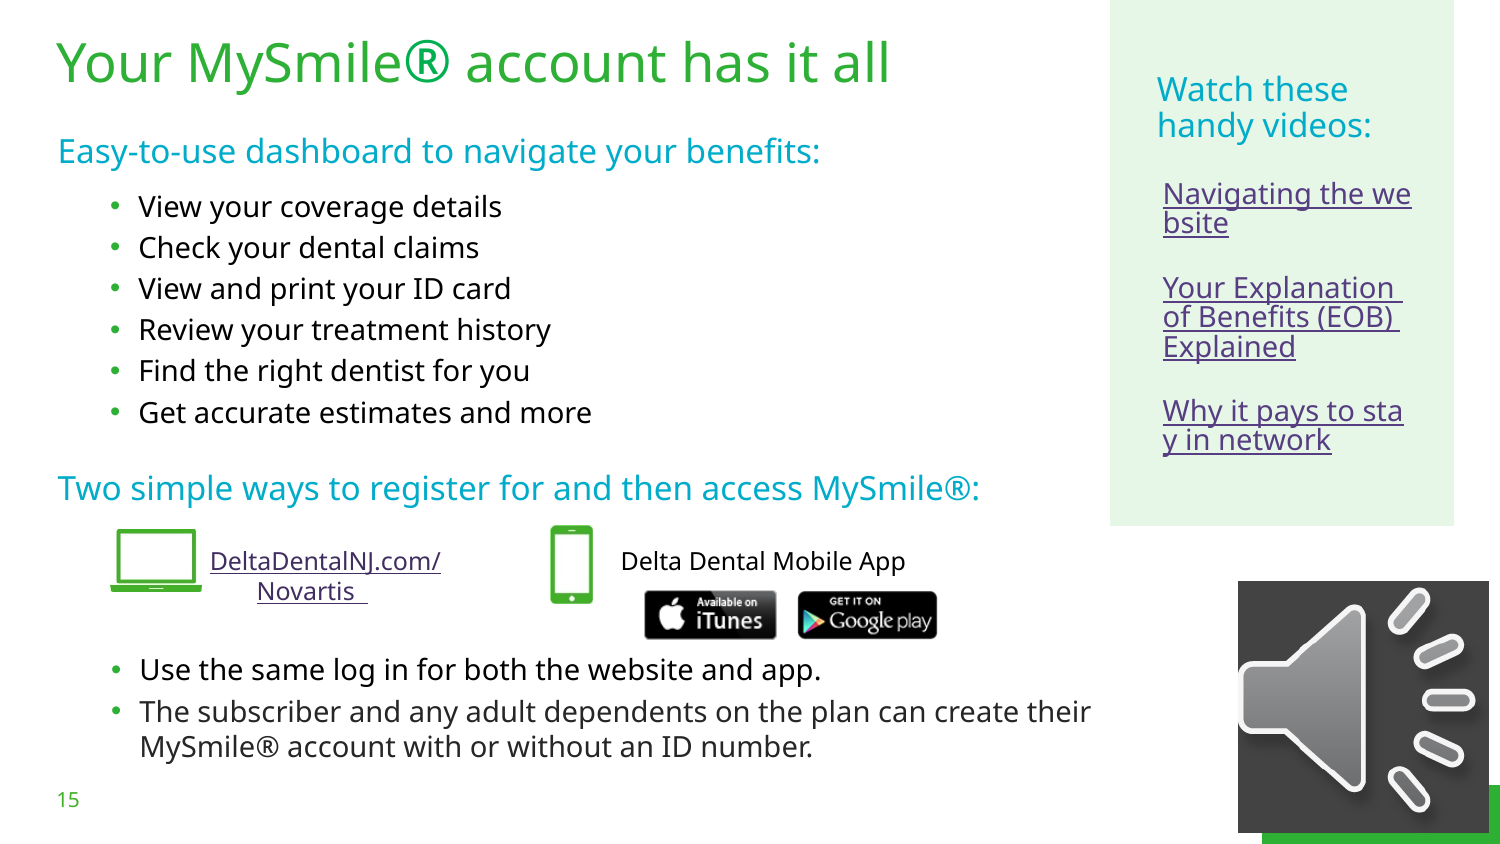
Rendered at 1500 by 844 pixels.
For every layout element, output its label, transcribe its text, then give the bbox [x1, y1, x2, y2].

title Your MySmile® account has it all [41, 16, 1104, 127]
picture [1236, 580, 1500, 844]
text_box Use the same log in for both the website and app. The subscriber and any adult dependents on the plan can create their MySmile® account with or without an ID number. [110, 644, 1138, 794]
text_box View your coverage details Check your dental claims View and print your ID card Review your treatment history Find the right dentist for you Get accurate estimates and more [110, 180, 791, 438]
text_box Two simple ways to register for and then access MySmile®: [37, 464, 1104, 532]
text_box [1109, 0, 1455, 561]
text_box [109, 525, 984, 641]
list Easy-to-use dashboard to navigate your benefits: [37, 127, 1104, 345]
